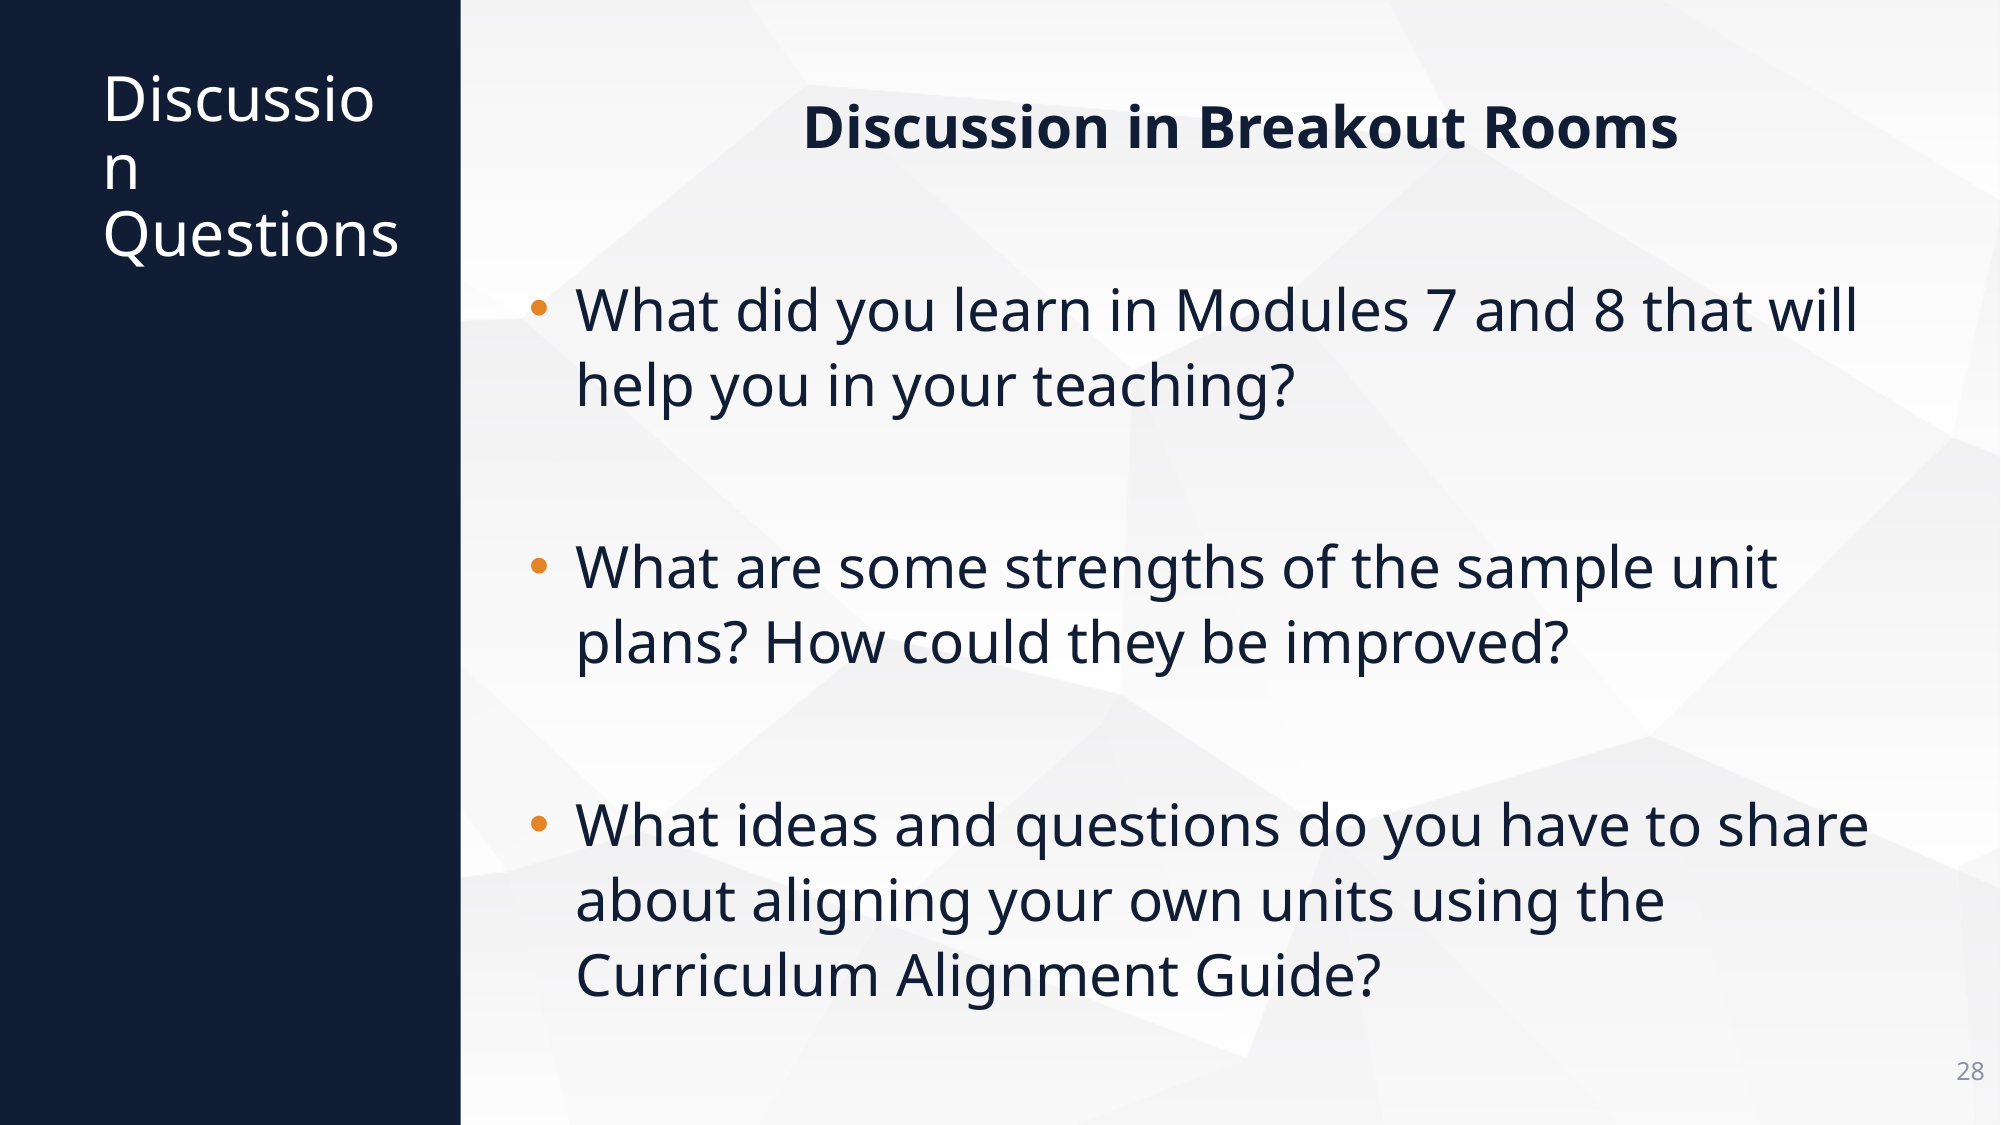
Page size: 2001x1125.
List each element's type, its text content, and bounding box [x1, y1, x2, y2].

text_box Discussion in Breakout Rooms What did you learn in Modules 7 and 8 that will help you in your teaching? What are some strengths of the sample unit plans? How could they be improved? What ideas and questions do you have to share about aligning your own units using the Curriculum Alignment Guide? [514, 77, 1968, 814]
slide_number 28 [1550, 1042, 2000, 1103]
picture [461, 0, 2001, 1125]
title Discussion Questions [87, 59, 426, 278]
